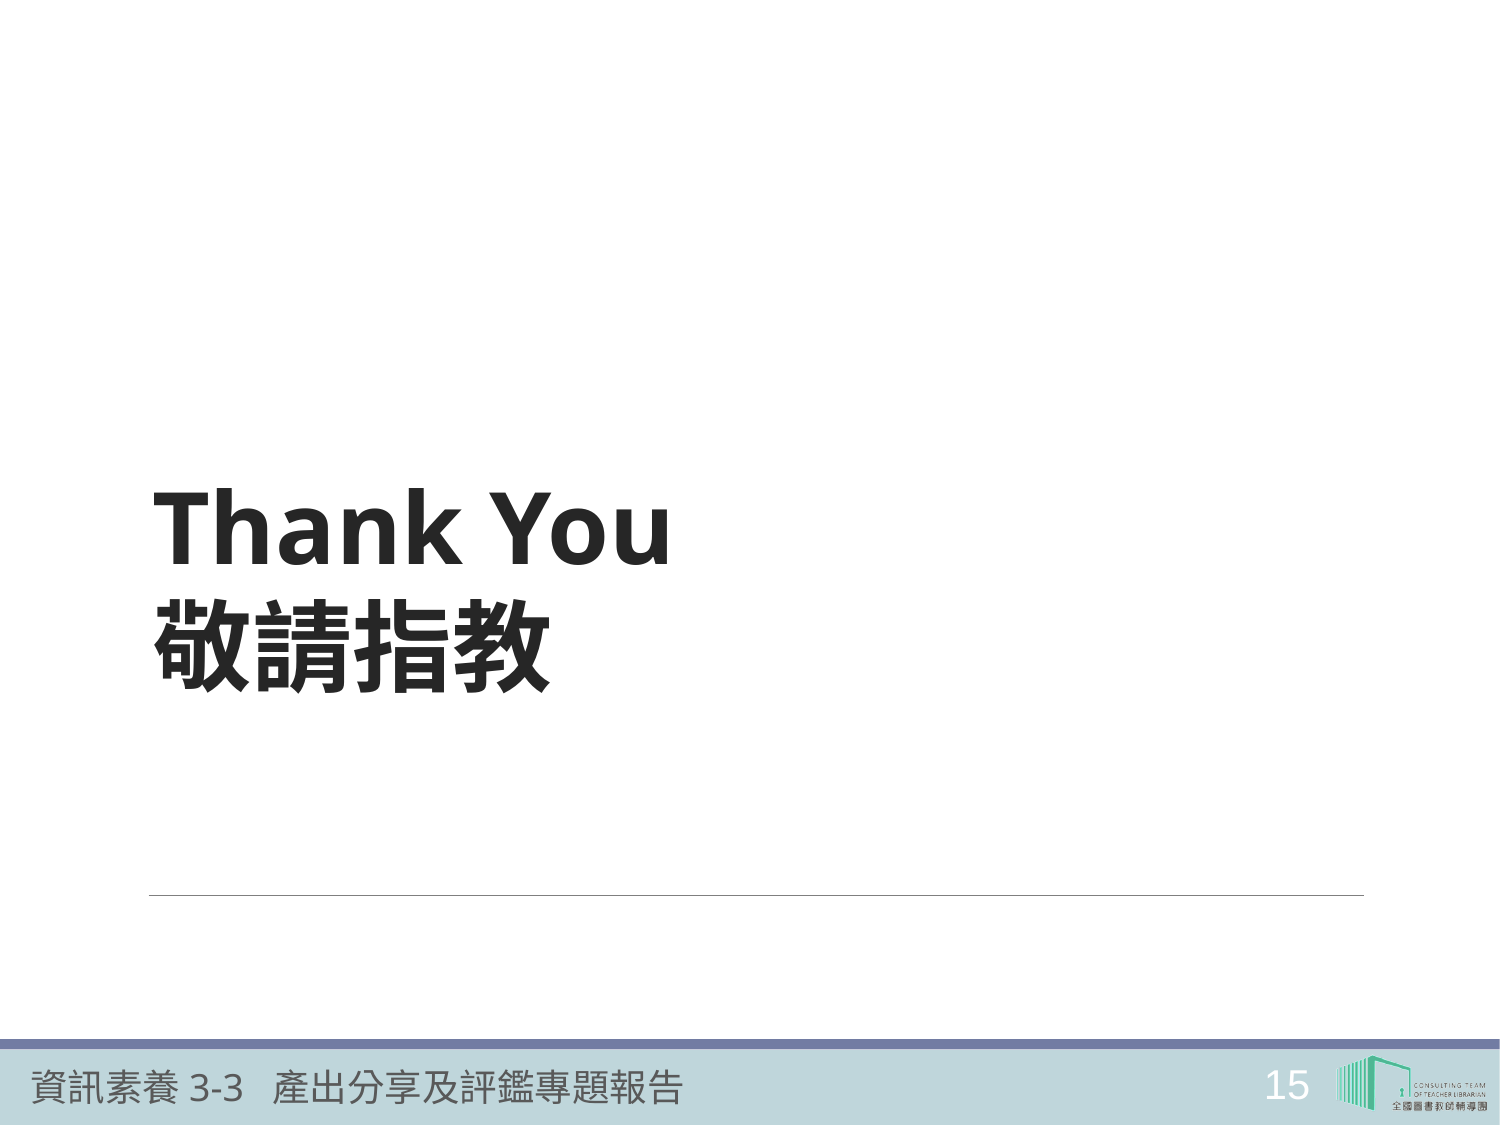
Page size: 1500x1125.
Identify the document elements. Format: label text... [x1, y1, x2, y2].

picture [1335, 1031, 1488, 1125]
title Thank You 敬請指教 [137, 314, 1410, 712]
